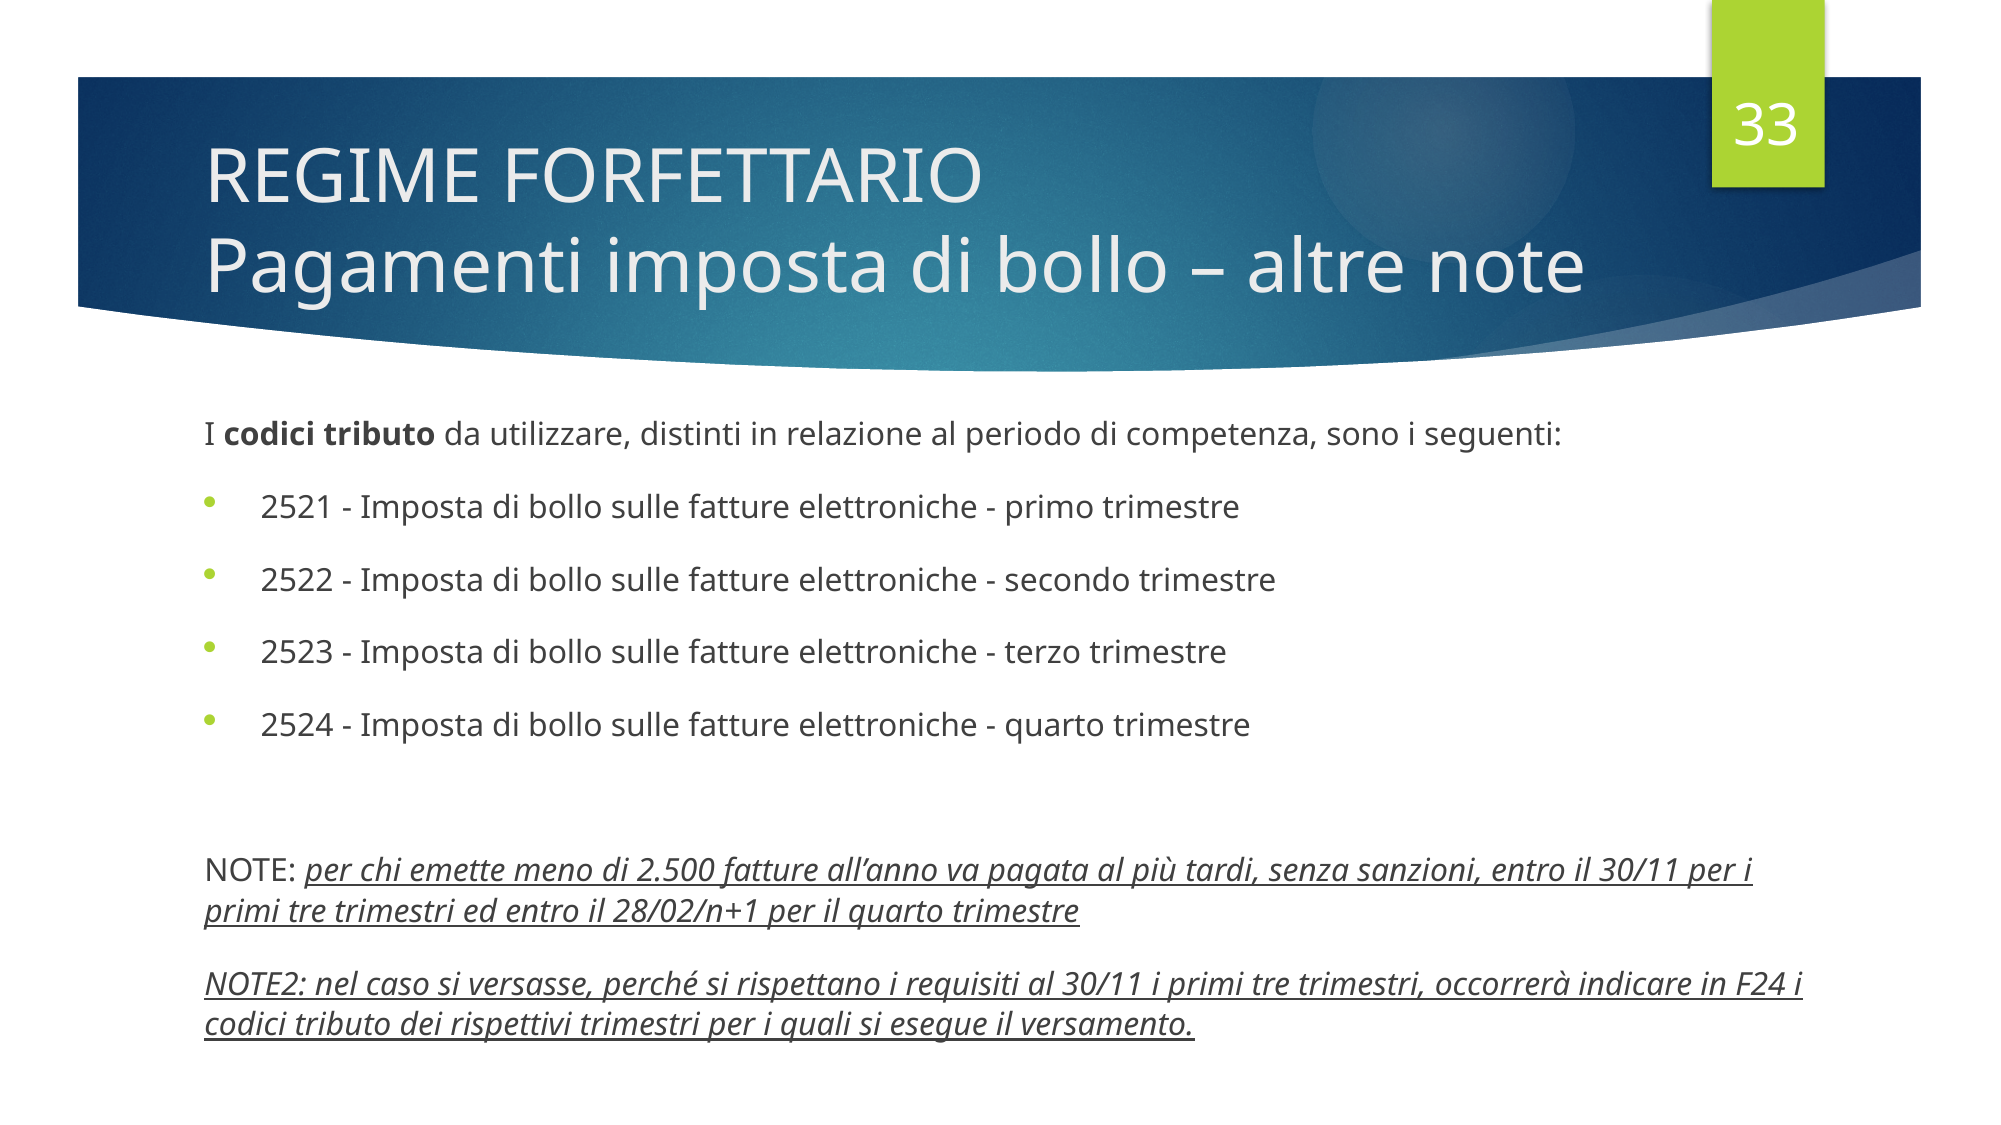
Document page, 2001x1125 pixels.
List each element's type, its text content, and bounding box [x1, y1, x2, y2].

title REGIME FORFETTARIO Pagamenti imposta di bollo – altre note [189, 159, 1699, 276]
slide_number 33 [1698, 48, 1836, 175]
list I codici tributo da utilizzare, distinti in relazione al periodo di competenza, sono i seguenti: 2521 - Imposta di bollo sulle fatture elettroniche - primo trimestre 2522 - Imposta di bollo sulle fatture elettroniche - secondo trimestre 2523 - Imposta di bollo sulle fatture elettroniche - terzo trimestre 2524 - Imposta di bollo sulle fatture elettroniche - quarto trimestre NOTE: per chi emette meno di 2.500 fatture all’anno va pagata al più tardi, senza sanzioni, entro il 30/11 per i primi tre trimestri ed entro il 28/02/n+1 per il quarto trimestre NOTE2: nel caso si versasse, perché si rispettano i requisiti al 30/11 i primi tre trimestri, occorrerà indicare in F24 i codici tributo dei rispettivi trimestri per i quali si esegue il versamento. [189, 403, 1836, 1054]
